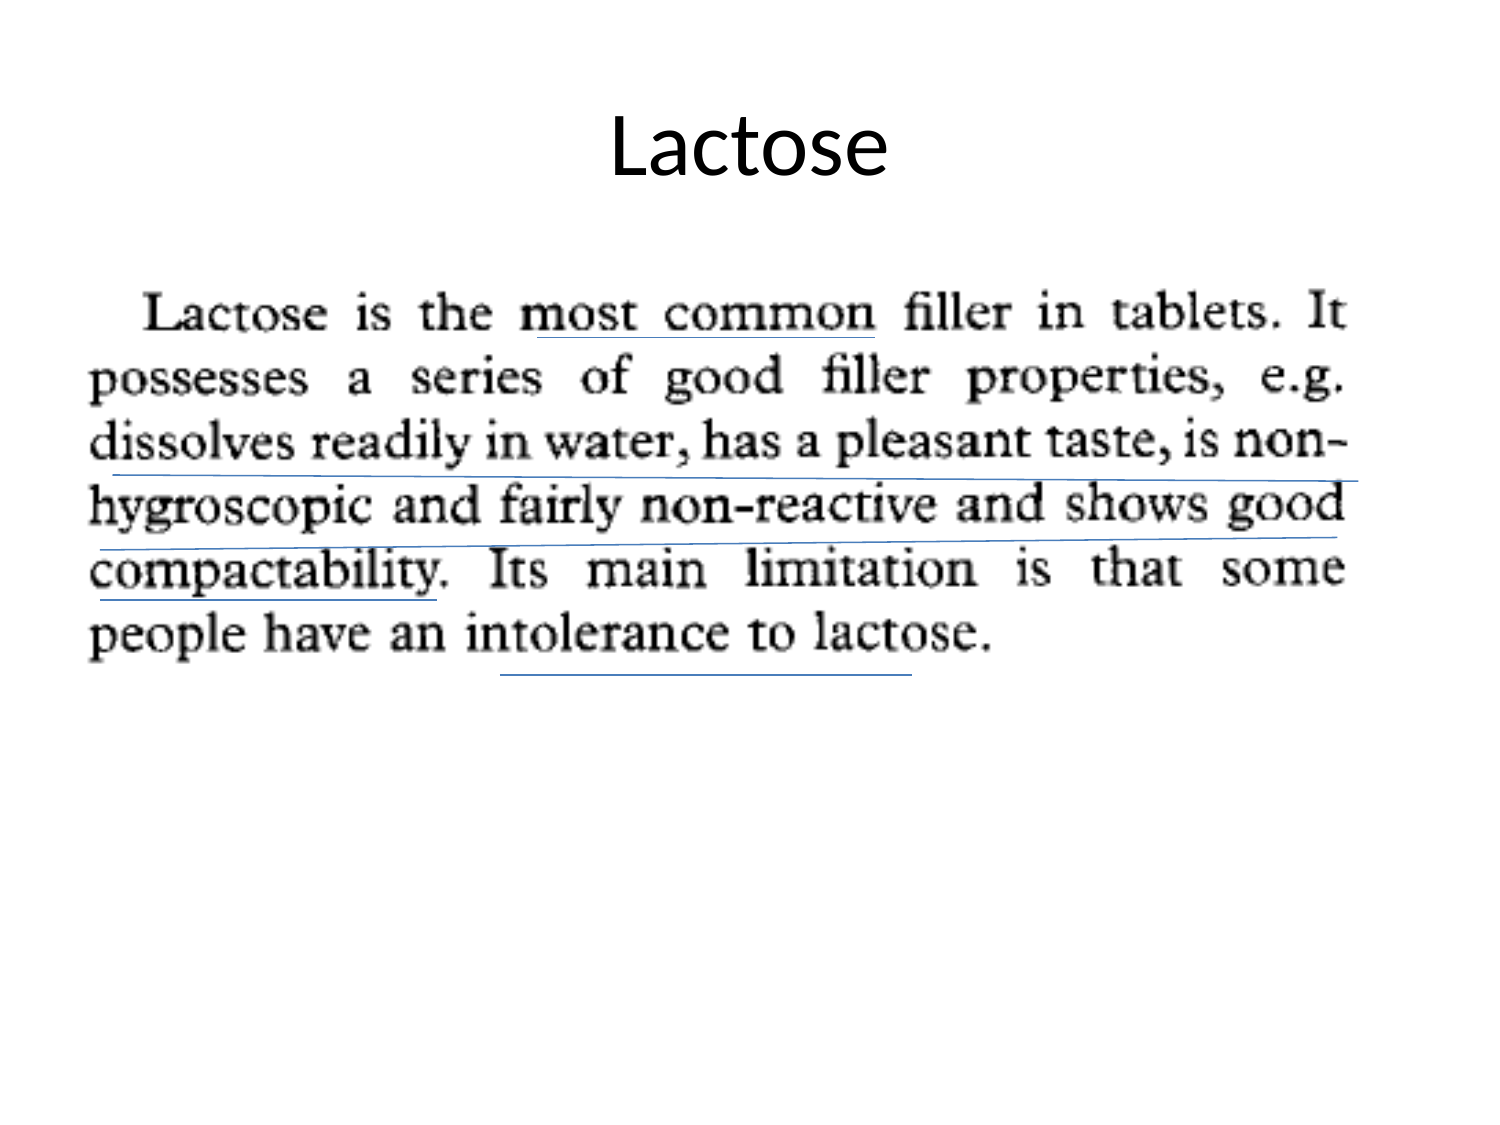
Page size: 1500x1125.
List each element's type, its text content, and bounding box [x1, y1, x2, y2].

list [74, 287, 1359, 676]
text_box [99, 537, 1338, 551]
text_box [112, 474, 1359, 482]
title Lactose [75, 45, 1425, 233]
